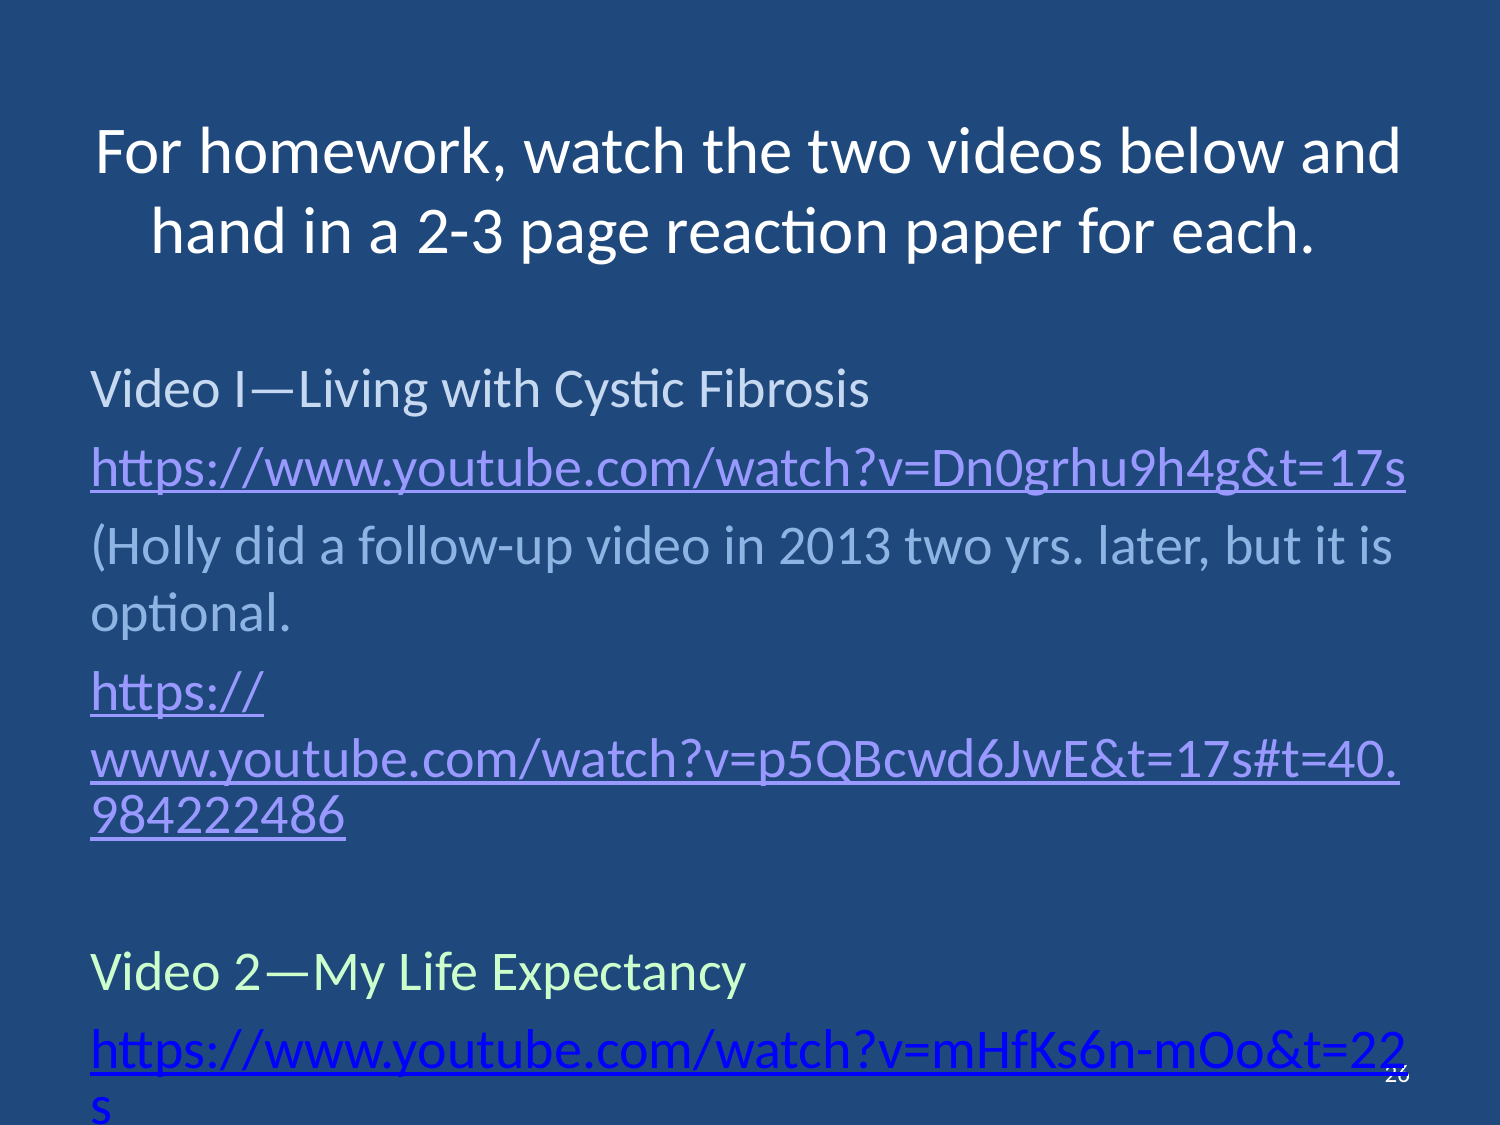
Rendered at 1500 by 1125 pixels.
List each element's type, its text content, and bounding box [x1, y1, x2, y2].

list Video I—Living with Cystic Fibrosis https://www.youtube.com/watch?v=Dn0grhu9h4g&t=17s (Holly did a follow-up video in 2013 two yrs. later, but it is optional. https://www.youtube.com/watch?v=p5QBcwd6JwE&t=17s#t=40.984222486 Video 2—My Life Expectancy https://www.youtube.com/watch?v=mHfKs6n-mOo&t=22s [75, 344, 1425, 1087]
slide_number 26 [1074, 1042, 1425, 1103]
title For homework, watch the two videos below and hand in a 2-3 page reaction paper for each. [75, 93, 1425, 281]
